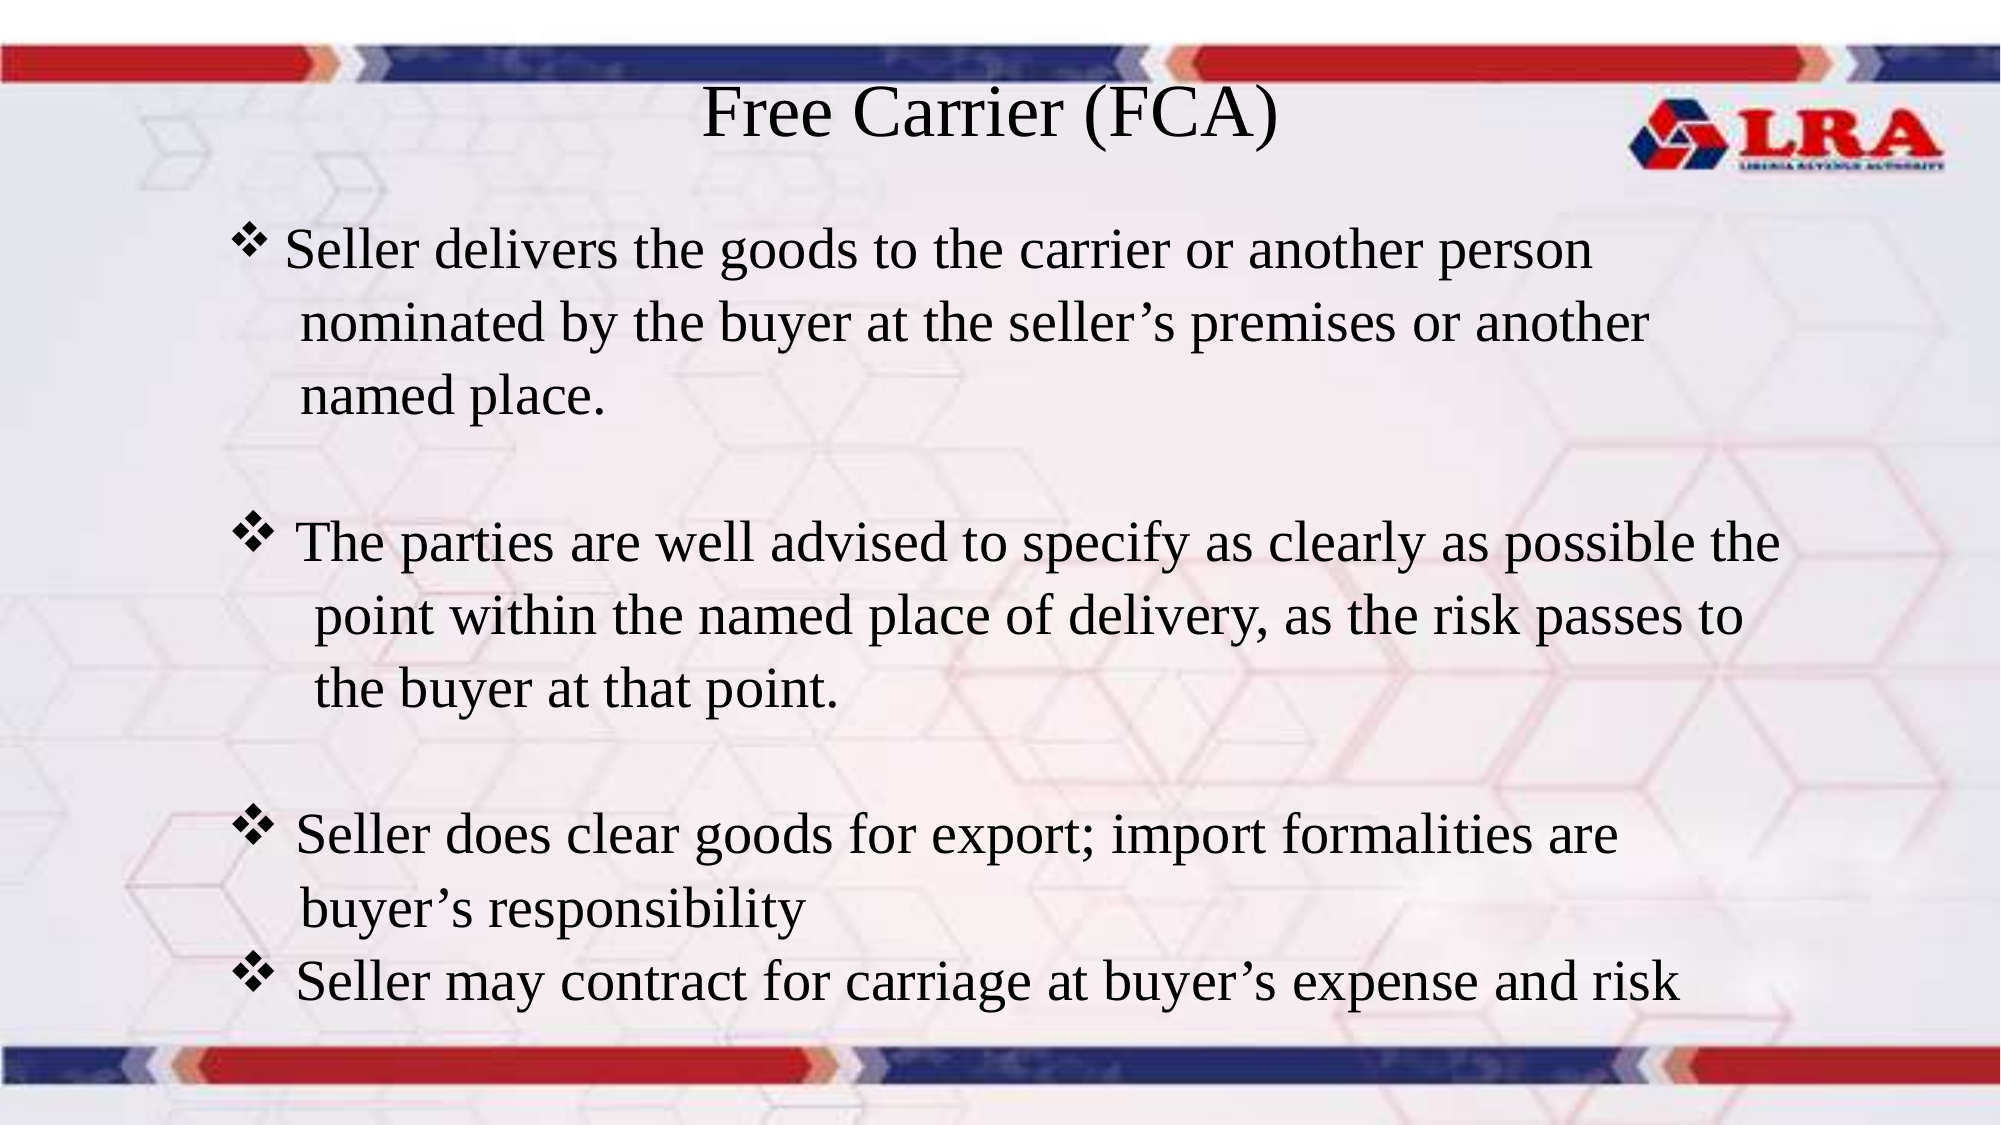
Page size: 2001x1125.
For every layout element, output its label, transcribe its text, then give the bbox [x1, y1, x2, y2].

list Seller delivers the goods to the carrier or another person nominated by the buyer at the seller’s premises or another named place. The parties are well advised to specify as clearly as possible the point within the named place of delivery, as the risk passes to the buyer at that point. Seller does clear goods for export; import formalities are buyer’s responsibility Seller may contract for carriage at buyer’s expense and risk [137, 210, 1863, 1058]
title Free Carrier (FCA) [137, 59, 1863, 165]
picture [0, 0, 2001, 1125]
